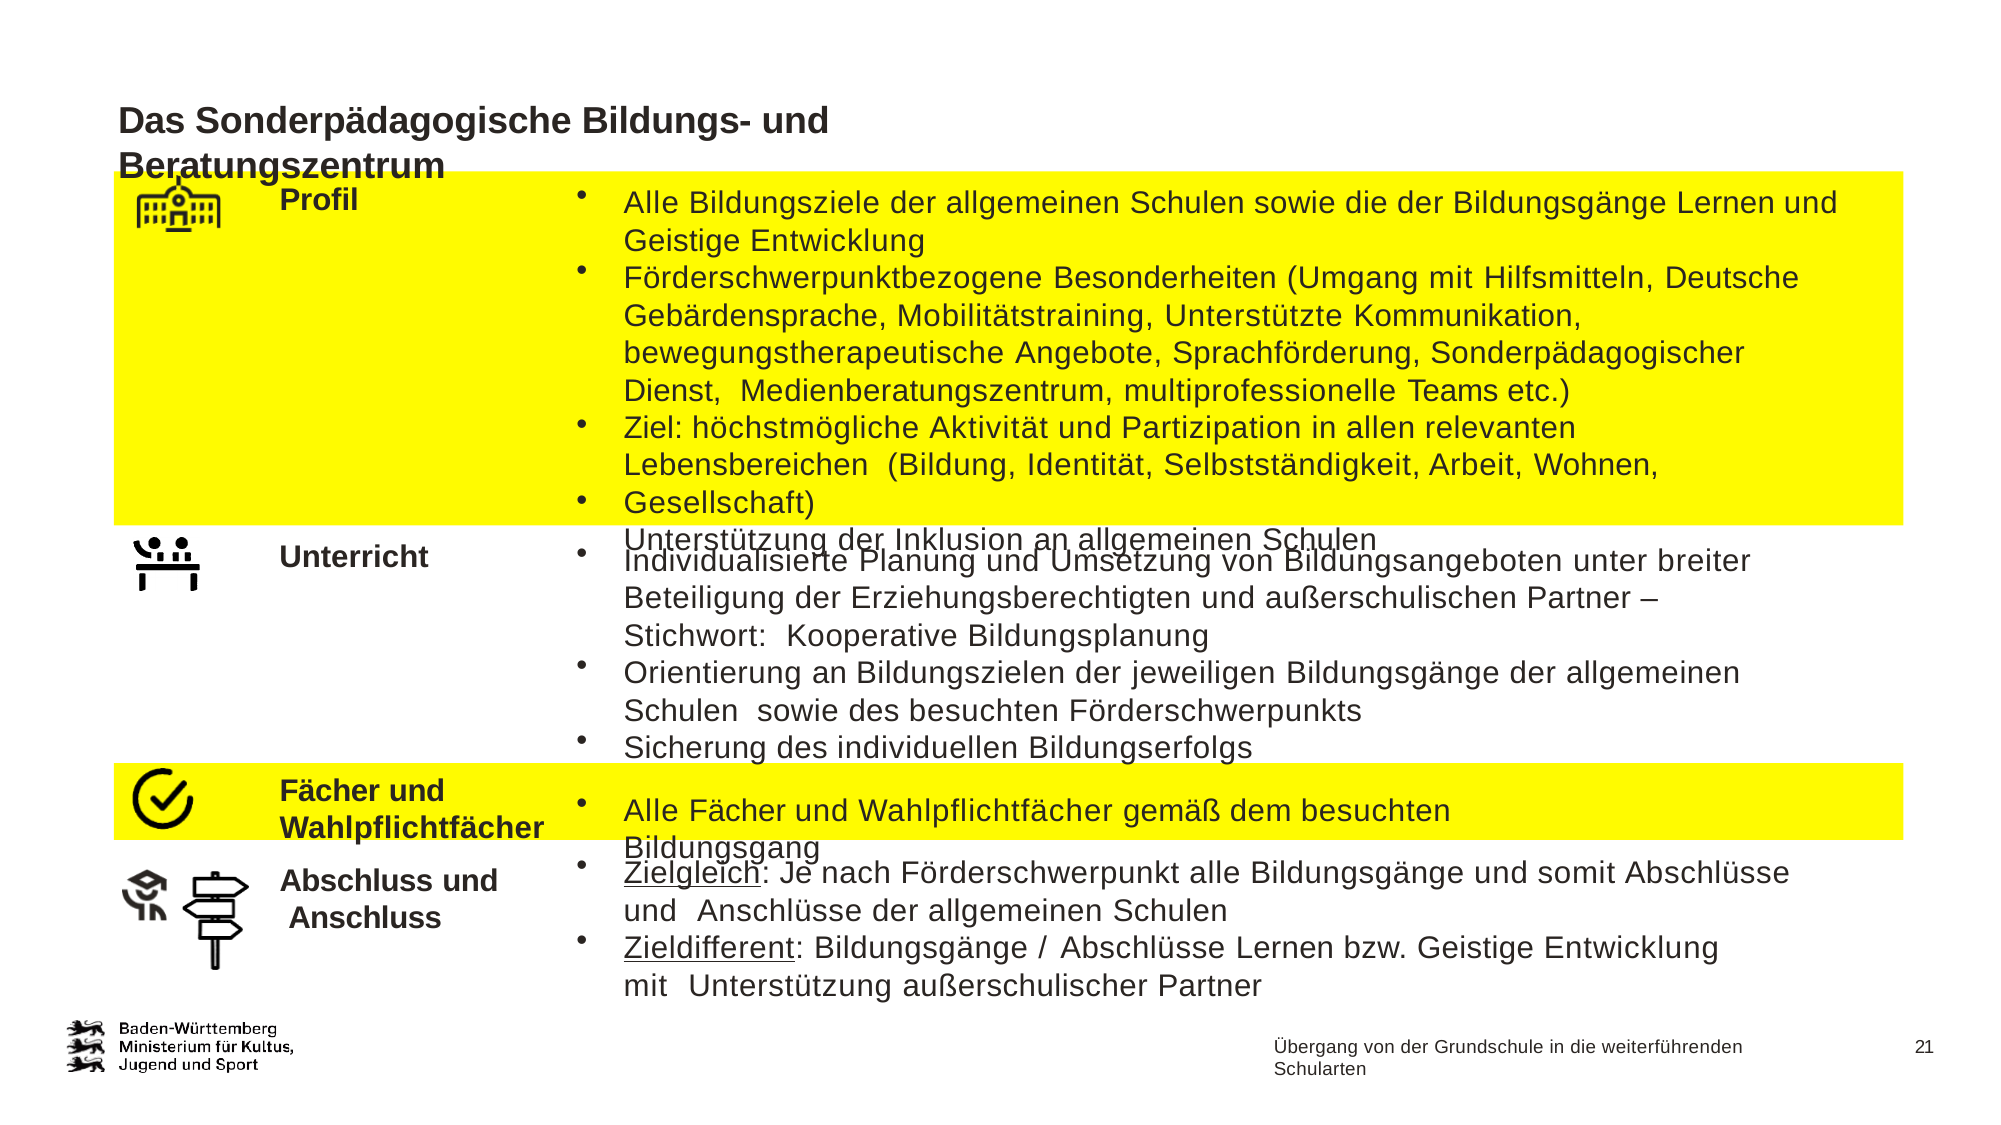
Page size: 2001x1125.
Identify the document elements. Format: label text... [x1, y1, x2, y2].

text_box • [574, 780, 590, 820]
text_box Zielgleich: Je nach Förderschwerpunkt alle Bildungsgänge und somit Abschlüsse und Anschlüsse der allgemeinen Schulen Zieldifferent: Bildungsgänge / Abschlüsse Lernen bzw. Geistige Entwicklung mit Unterstützung außerschulischer Partner Übergang von der Grundschule in die weiterführenden Schularten [621, 850, 1848, 1080]
text_box [122, 869, 168, 921]
picture [66, 1020, 105, 1072]
text_box [113, 171, 623, 526]
text_box [113, 763, 1904, 840]
text_box 21 [1912, 1032, 1936, 1058]
text_box Alle Fächer und Wahlpflichtfächer gemäß dem besuchten Bildungsgang [621, 787, 1655, 850]
text_box • • • [576, 284, 590, 517]
text_box [133, 537, 200, 591]
text_box Fächer und Wahlpflichtfächer [277, 768, 549, 845]
text_box • [574, 642, 590, 682]
text_box • [574, 842, 590, 882]
text_box • [574, 529, 590, 570]
text_box Individualisierte Planung und Umsetzung von Bildungsangeboten unter breiter Beteiligung der Erziehungsberechtigten und außerschulischen Partner – Stichwort: Kooperative Bildungsplanung Orientierung an Bildungszielen der jeweiligen Bildungsgänge der allgemeinen Schulen sowie des besuchten Förderschwerpunkts Sicherung des individuellen Bildungserfolgs [621, 537, 1858, 765]
text_box • [574, 917, 590, 957]
text_box Unterricht [277, 534, 432, 575]
text_box Abschluss und Anschluss [277, 857, 501, 935]
title Das Sonderpädagogische Bildungs- und Beratungszentrum [116, 93, 1167, 284]
text_box [182, 871, 249, 970]
text_box Alle Bildungsziele der allgemeinen Schulen sowie die der Bildungsgänge Lernen und Geistige Entwicklung Förderschwerpunktbezogene Besonderheiten (Umgang mit Hilfsmitteln, Deutsche Gebärdensprache, Mobilitätstraining, Unterstützte Kommunikation, bewegungstherapeutische Angebote, Sprachförderung, Sonderpädagogischer Dienst, Medienberatungszentrum, multiprofessionelle Teams etc.) Ziel: höchstmögliche Aktivität und Partizipation in allen relevanten Lebensbereichen (Bildung, Identität, Selbstständigkeit, Arbeit, Wohnen, Gesellschaft) Unterstützung der Inklusion an allgemeinen Schulen [623, 180, 1847, 537]
picture [119, 1022, 290, 1073]
text_box [126, 762, 199, 835]
text_box • [574, 717, 590, 757]
text_box [1167, 171, 1904, 526]
